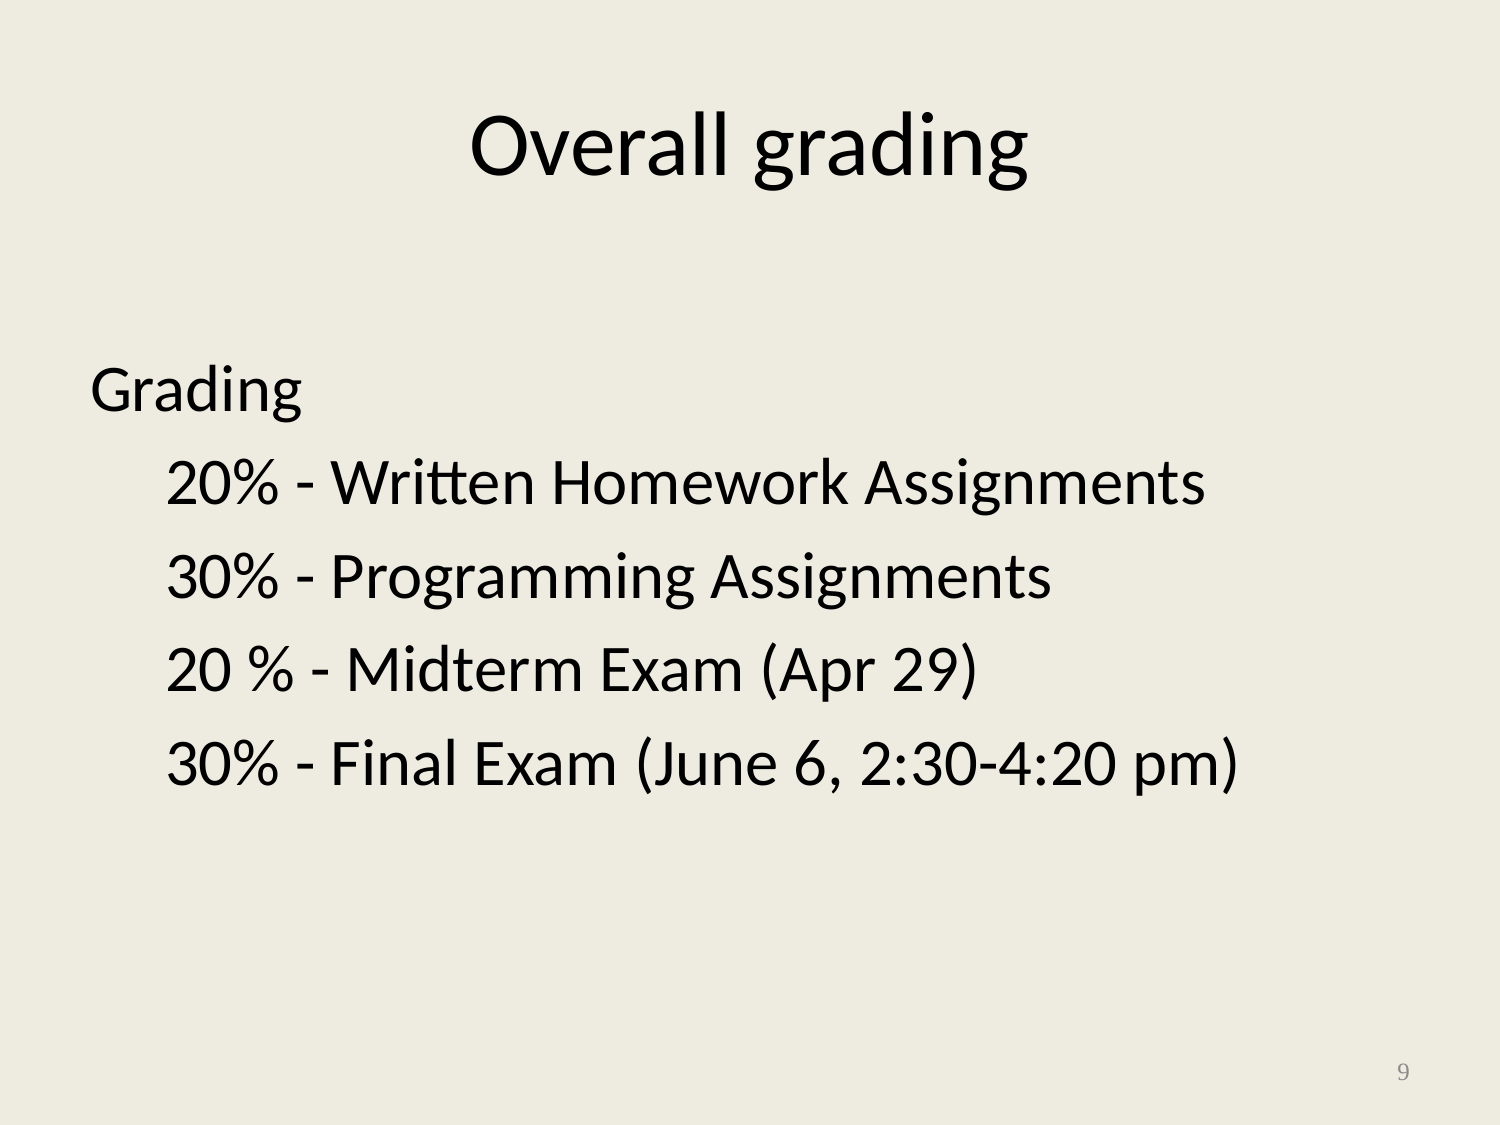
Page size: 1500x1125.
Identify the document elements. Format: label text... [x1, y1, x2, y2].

title Overall grading [75, 45, 1425, 233]
list Grading 20% - Written Homework Assignments 30% - Programming Assignments 20 % - Midterm Exam (Apr 29) 30% - Final Exam (June 6, 2:30-4:20 pm) [75, 337, 1500, 1088]
slide_number 9 [1074, 1042, 1425, 1103]
